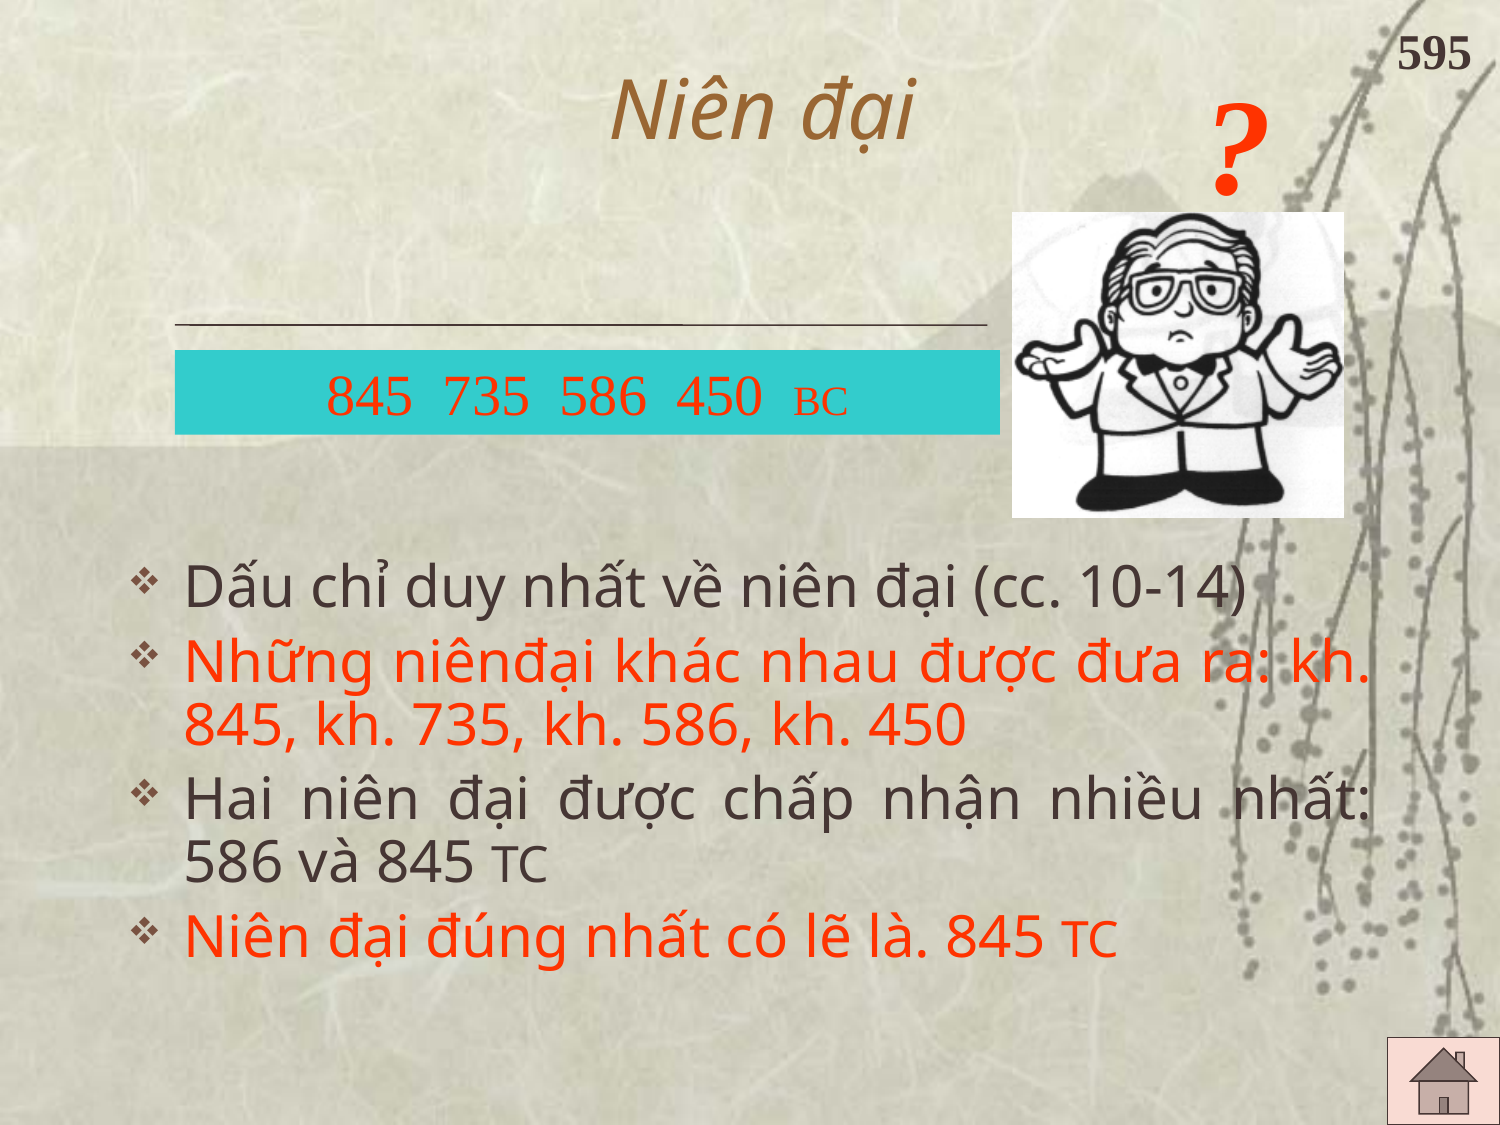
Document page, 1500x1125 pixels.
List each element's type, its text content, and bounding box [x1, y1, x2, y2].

title Niên đại [587, 37, 938, 175]
list Dấu chỉ duy nhất về niên đại (cc. 10-14) Những niênđại khác nhau được đưa ra: kh. 845, kh. 735, kh. 586, kh. 450 Hai niên đại được chấp nhận nhiều nhất: 586 và 845 TC Niên đại đúng nhất có lẽ là. 845 TC [112, 549, 1388, 975]
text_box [1012, 212, 1344, 518]
text_box [1387, 1037, 1500, 1125]
picture [0, 0, 1500, 1125]
text_box 845 735 586 450 BC [174, 350, 1000, 435]
text_box 595 [1382, 12, 1488, 88]
text_box ? [1137, 50, 1338, 210]
